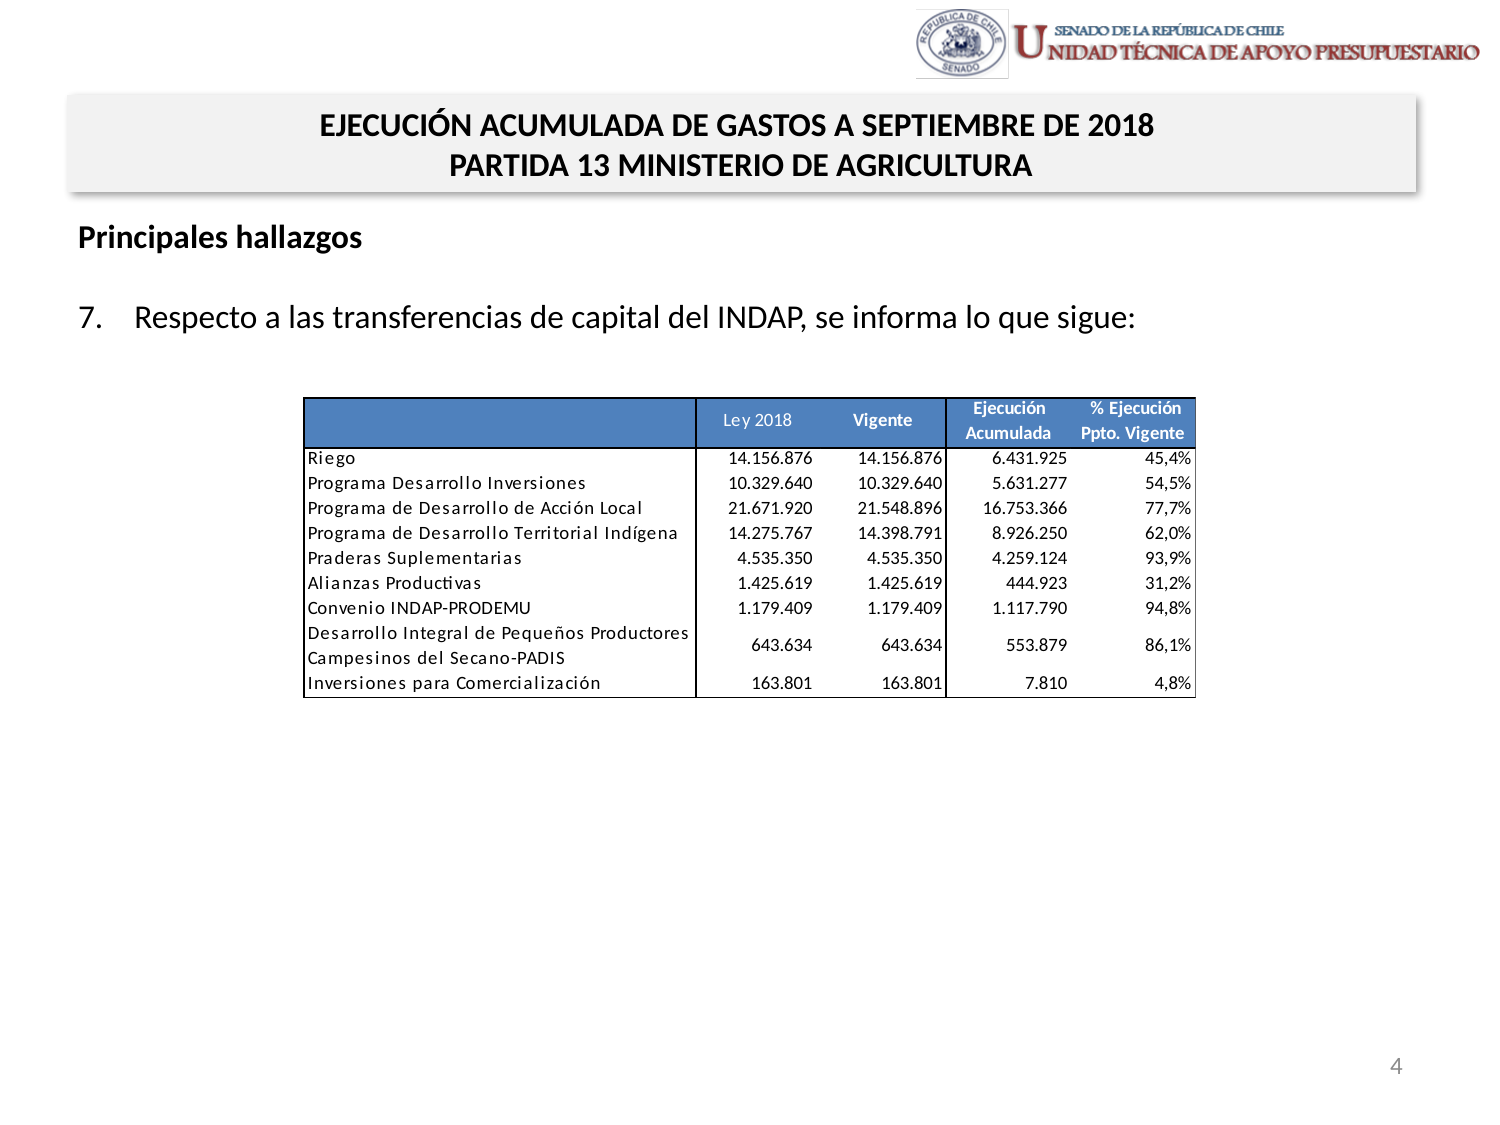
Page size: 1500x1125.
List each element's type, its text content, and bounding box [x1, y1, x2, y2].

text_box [302, 396, 1198, 699]
text_box Principales hallazgos Respecto a las transferencias de capital del INDAP, se informa lo que sigue: [63, 208, 1414, 1059]
text_box EJECUCIÓN ACUMULADA DE GASTOS A SEPTIEMBRE DE 2018 PARTIDA 13 MINISTERIO DE AGRICULTURA [67, 95, 1415, 192]
slide_number 4 [1067, 1035, 1418, 1095]
picture [916, 0, 1495, 112]
